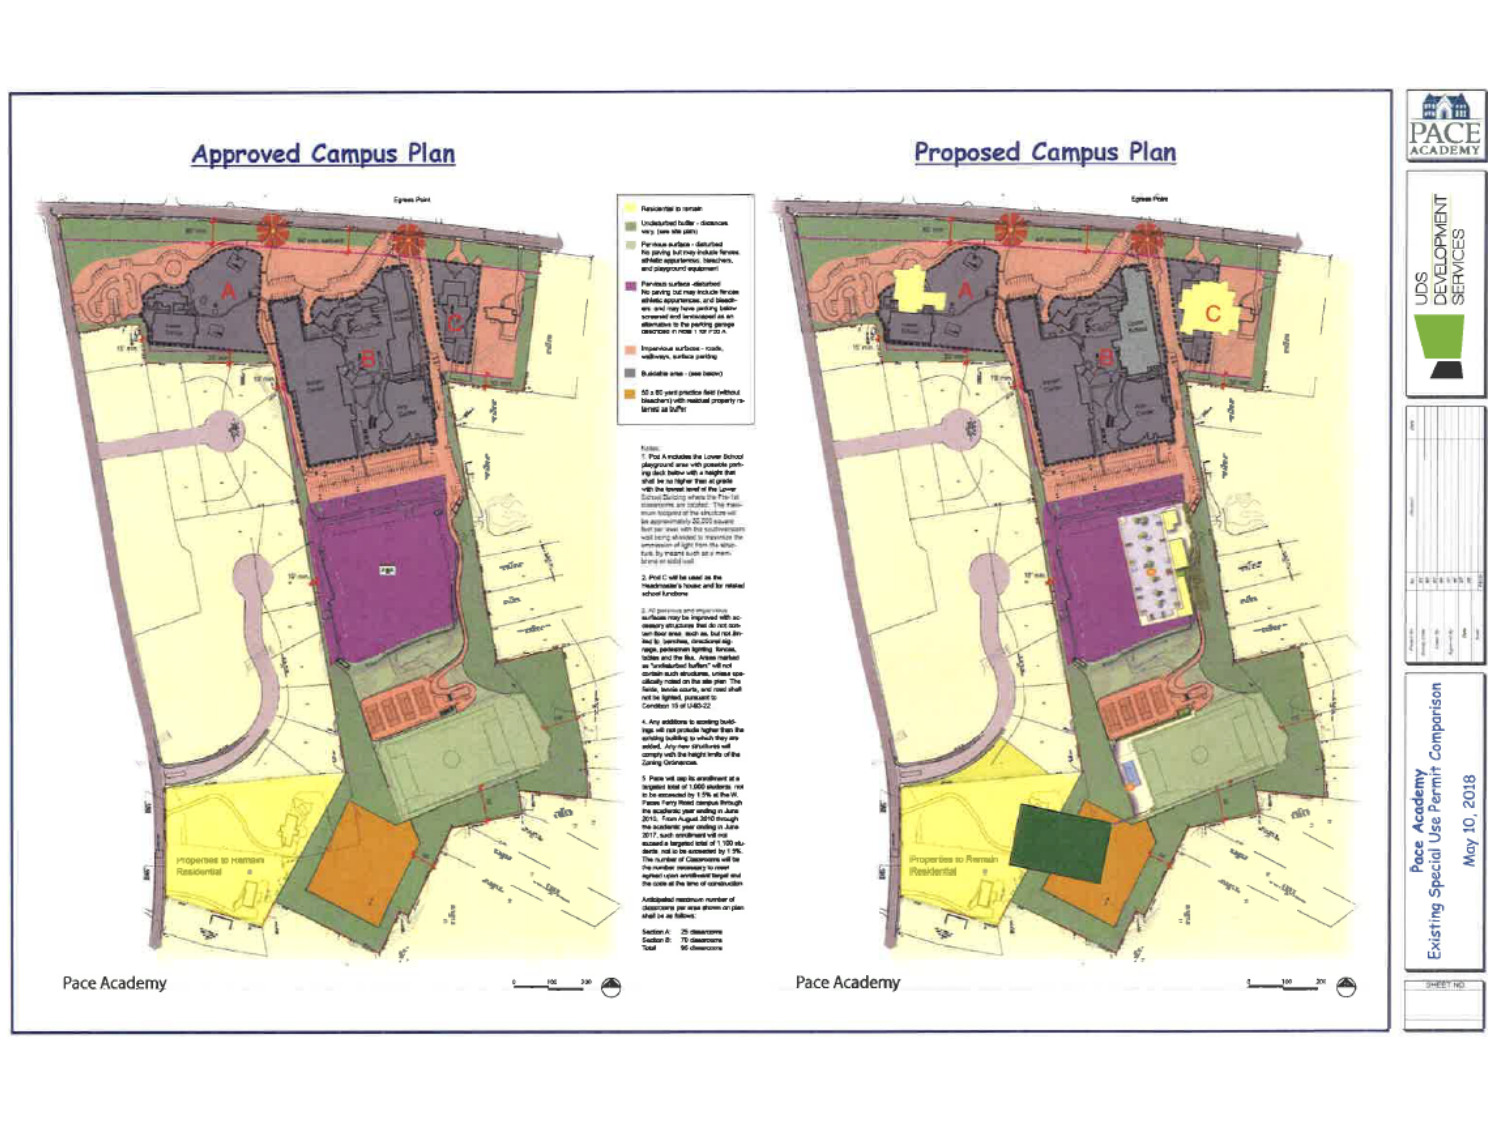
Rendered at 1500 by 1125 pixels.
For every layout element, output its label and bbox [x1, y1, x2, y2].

picture [7, 87, 1488, 1038]
